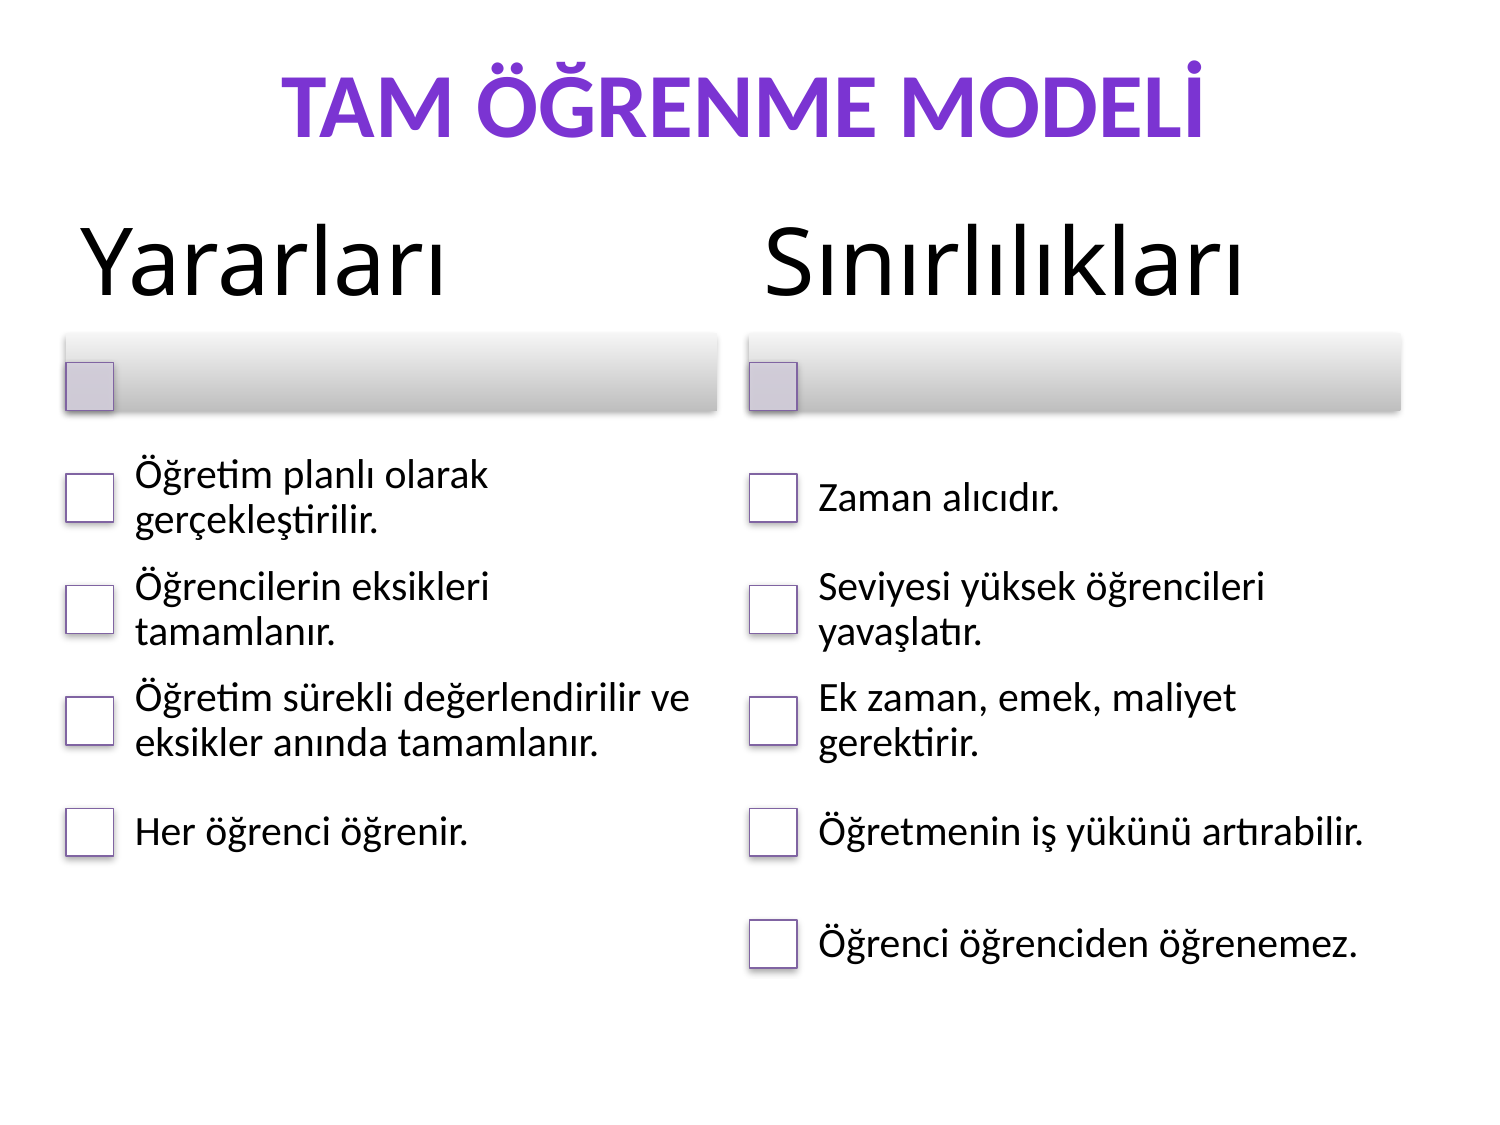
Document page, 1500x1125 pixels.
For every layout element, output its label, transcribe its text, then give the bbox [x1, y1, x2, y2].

title Tam Öğrenme Modeli [112, 30, 1378, 171]
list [64, 196, 1402, 1029]
